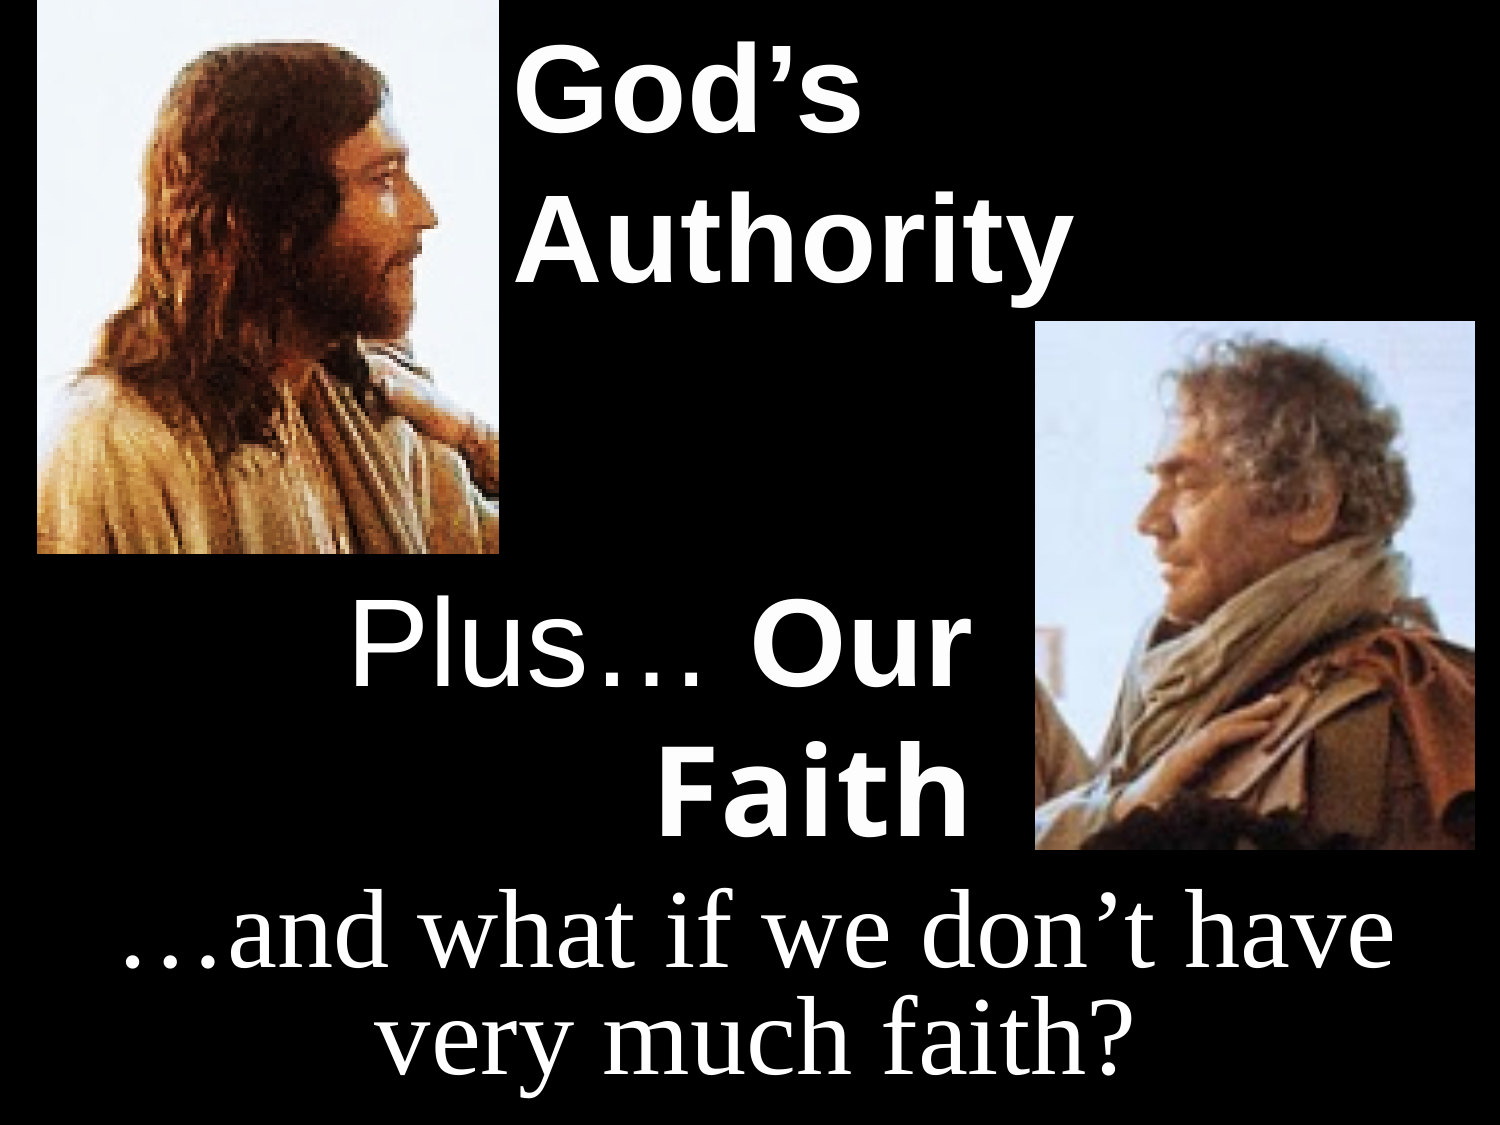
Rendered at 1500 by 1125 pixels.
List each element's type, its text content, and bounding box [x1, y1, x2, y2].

picture [1034, 320, 1476, 851]
text_box …and what if we don’t have very much faith? [12, 873, 1500, 1113]
picture [37, 0, 499, 554]
text_box God’s Authority [499, 0, 1363, 315]
text_box Plus… Our Faith [12, 553, 990, 873]
